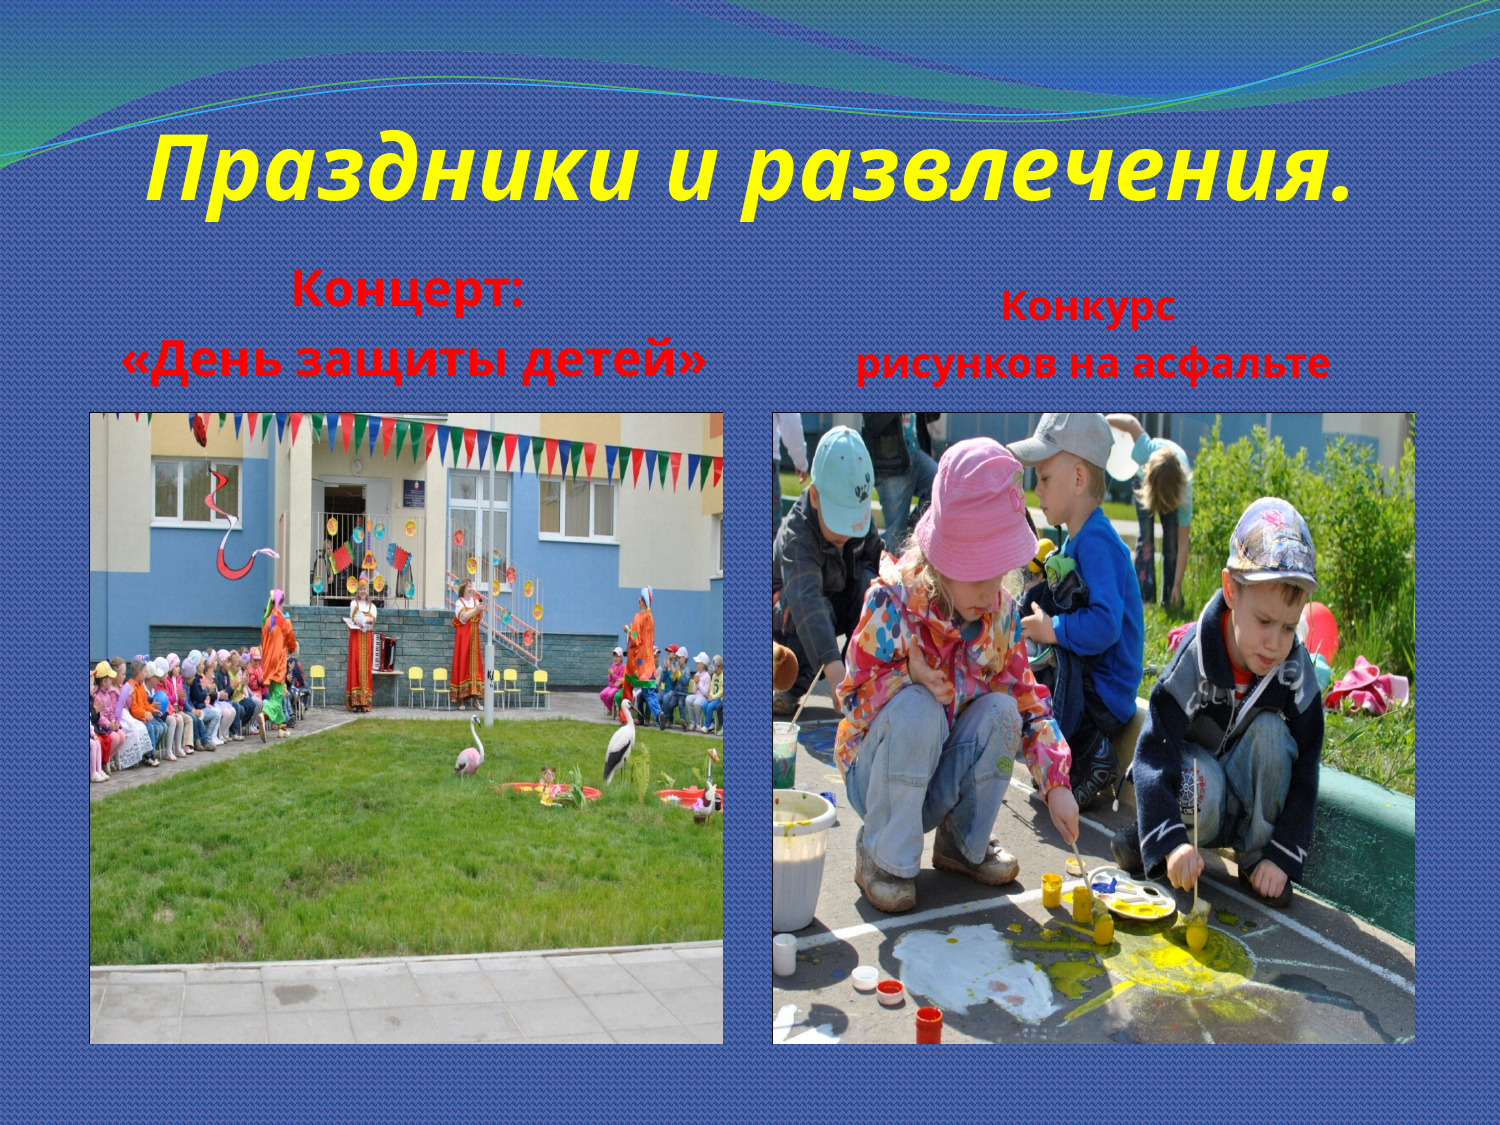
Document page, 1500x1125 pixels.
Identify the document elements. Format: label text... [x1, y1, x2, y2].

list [772, 412, 1415, 1044]
list Концерт: «День защиты детей» [76, 267, 740, 376]
title Праздники и развлечения. [76, 30, 1427, 219]
list Конкурс рисунков на асфальте [761, 278, 1425, 387]
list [89, 412, 724, 1044]
